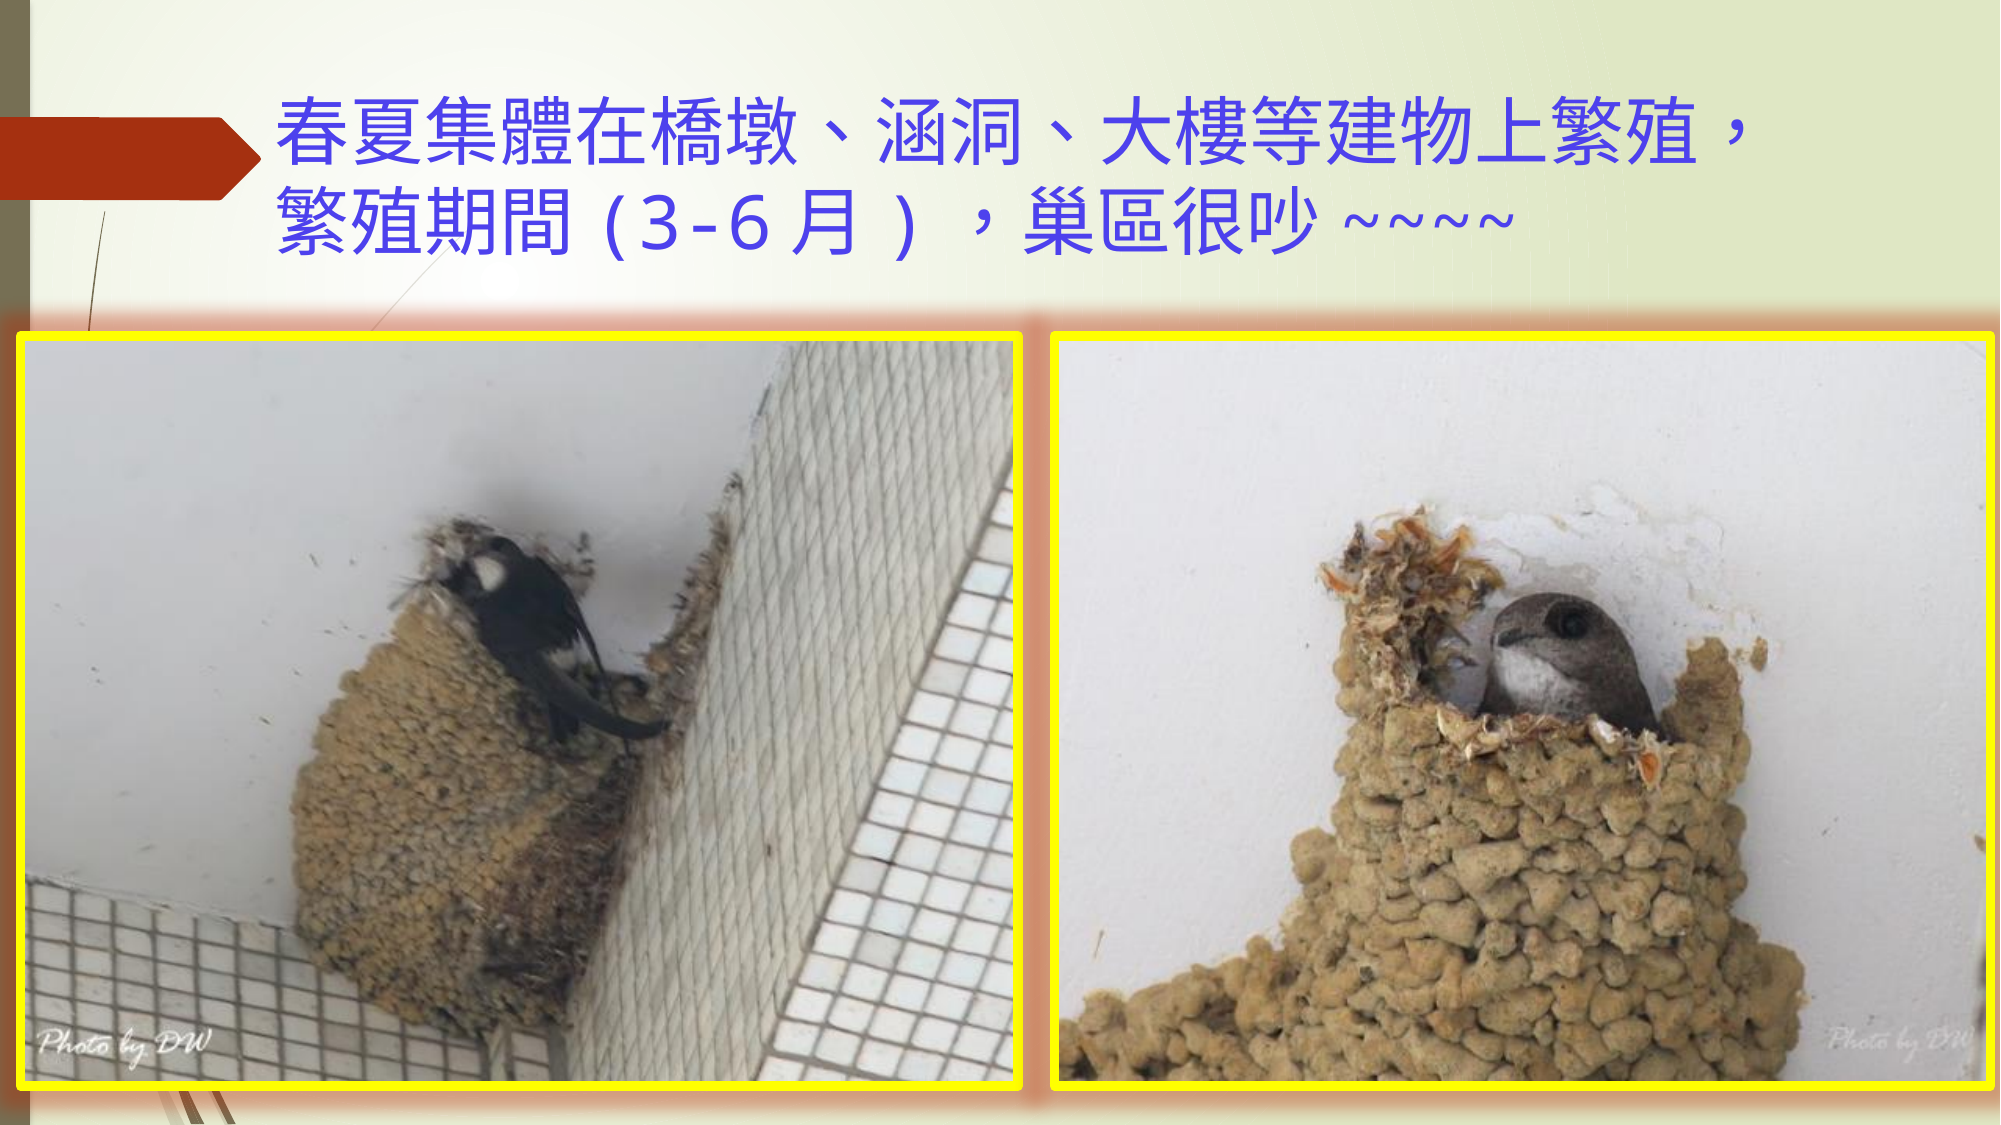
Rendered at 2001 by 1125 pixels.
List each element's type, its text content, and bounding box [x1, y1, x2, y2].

title 春夏集體在橋墩、涵洞、大樓等建物上繁殖， 繁殖期間(3-6月)，巢區很吵~~~~ [259, 76, 1948, 295]
picture [25, 340, 1014, 1082]
picture [1059, 340, 1986, 1082]
